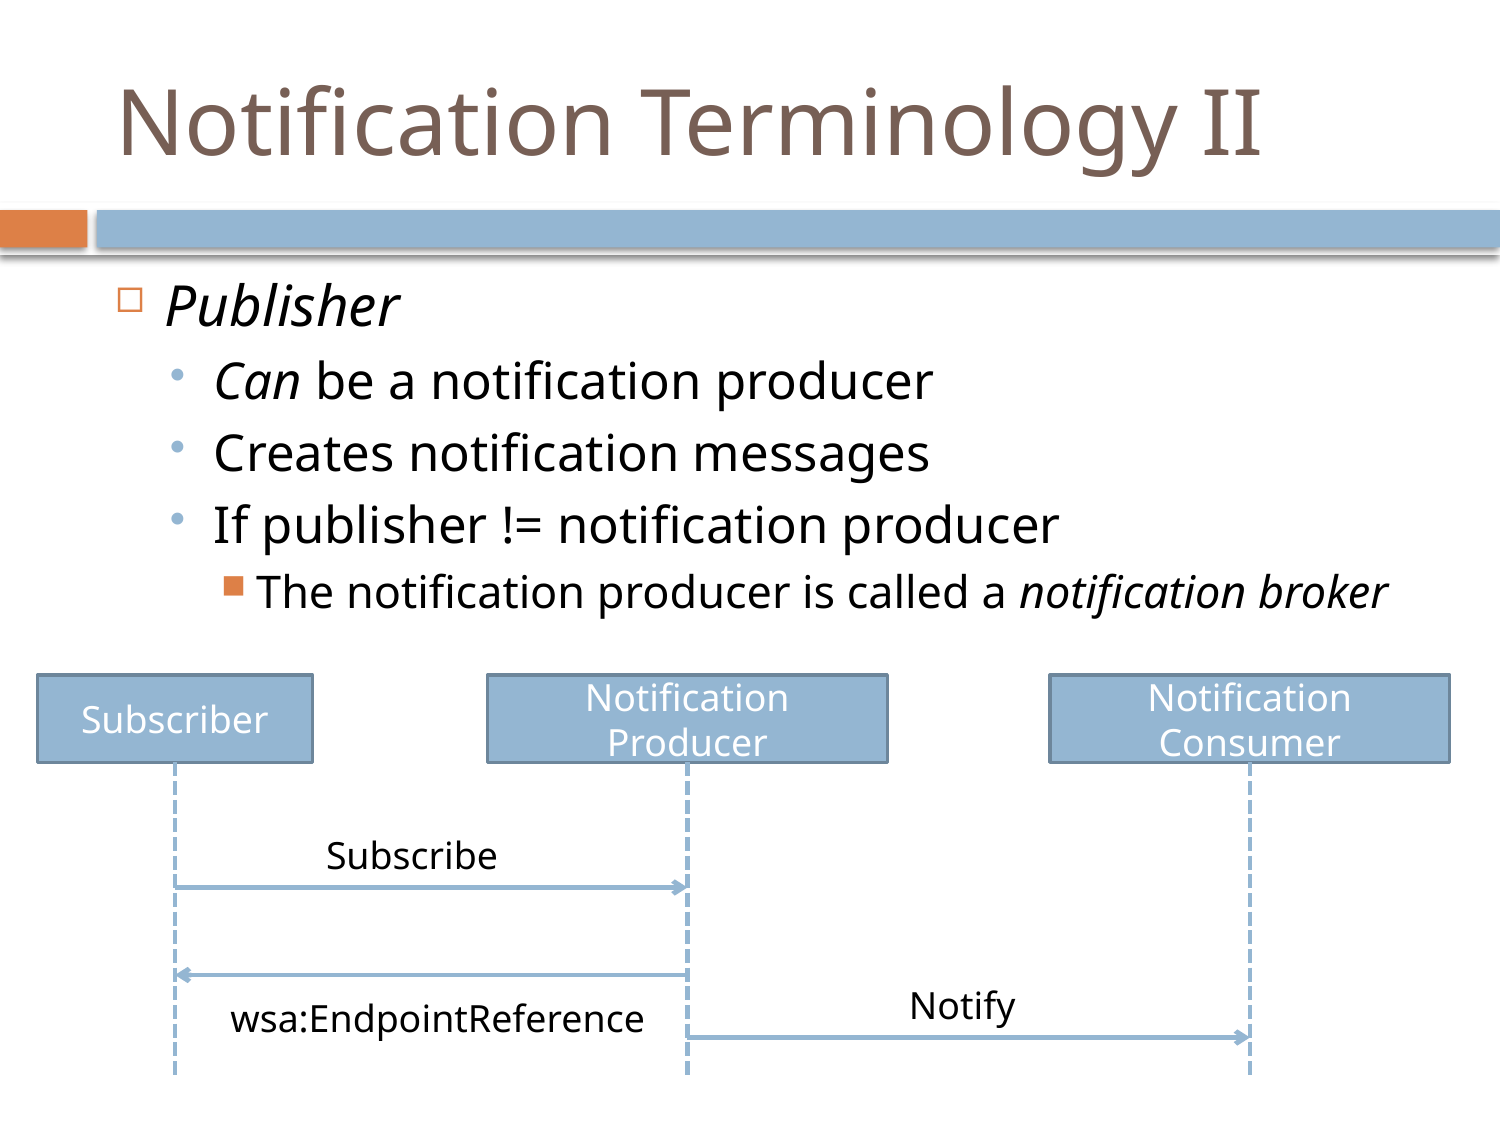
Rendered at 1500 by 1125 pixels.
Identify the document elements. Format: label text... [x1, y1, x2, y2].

list Publisher Can be a notification producer Creates notification messages If publisher != notification producer The notification producer is called a notification broker [100, 262, 1438, 663]
text_box Subscribe [311, 824, 514, 885]
text_box wsa:EndpointReference [215, 987, 661, 1048]
text_box Subscriber [36, 673, 314, 764]
text_box Notify [894, 974, 1031, 1035]
text_box Notification Producer [486, 673, 889, 764]
title Notification Terminology II [100, 37, 1438, 200]
text_box Notification Consumer [1048, 673, 1451, 764]
